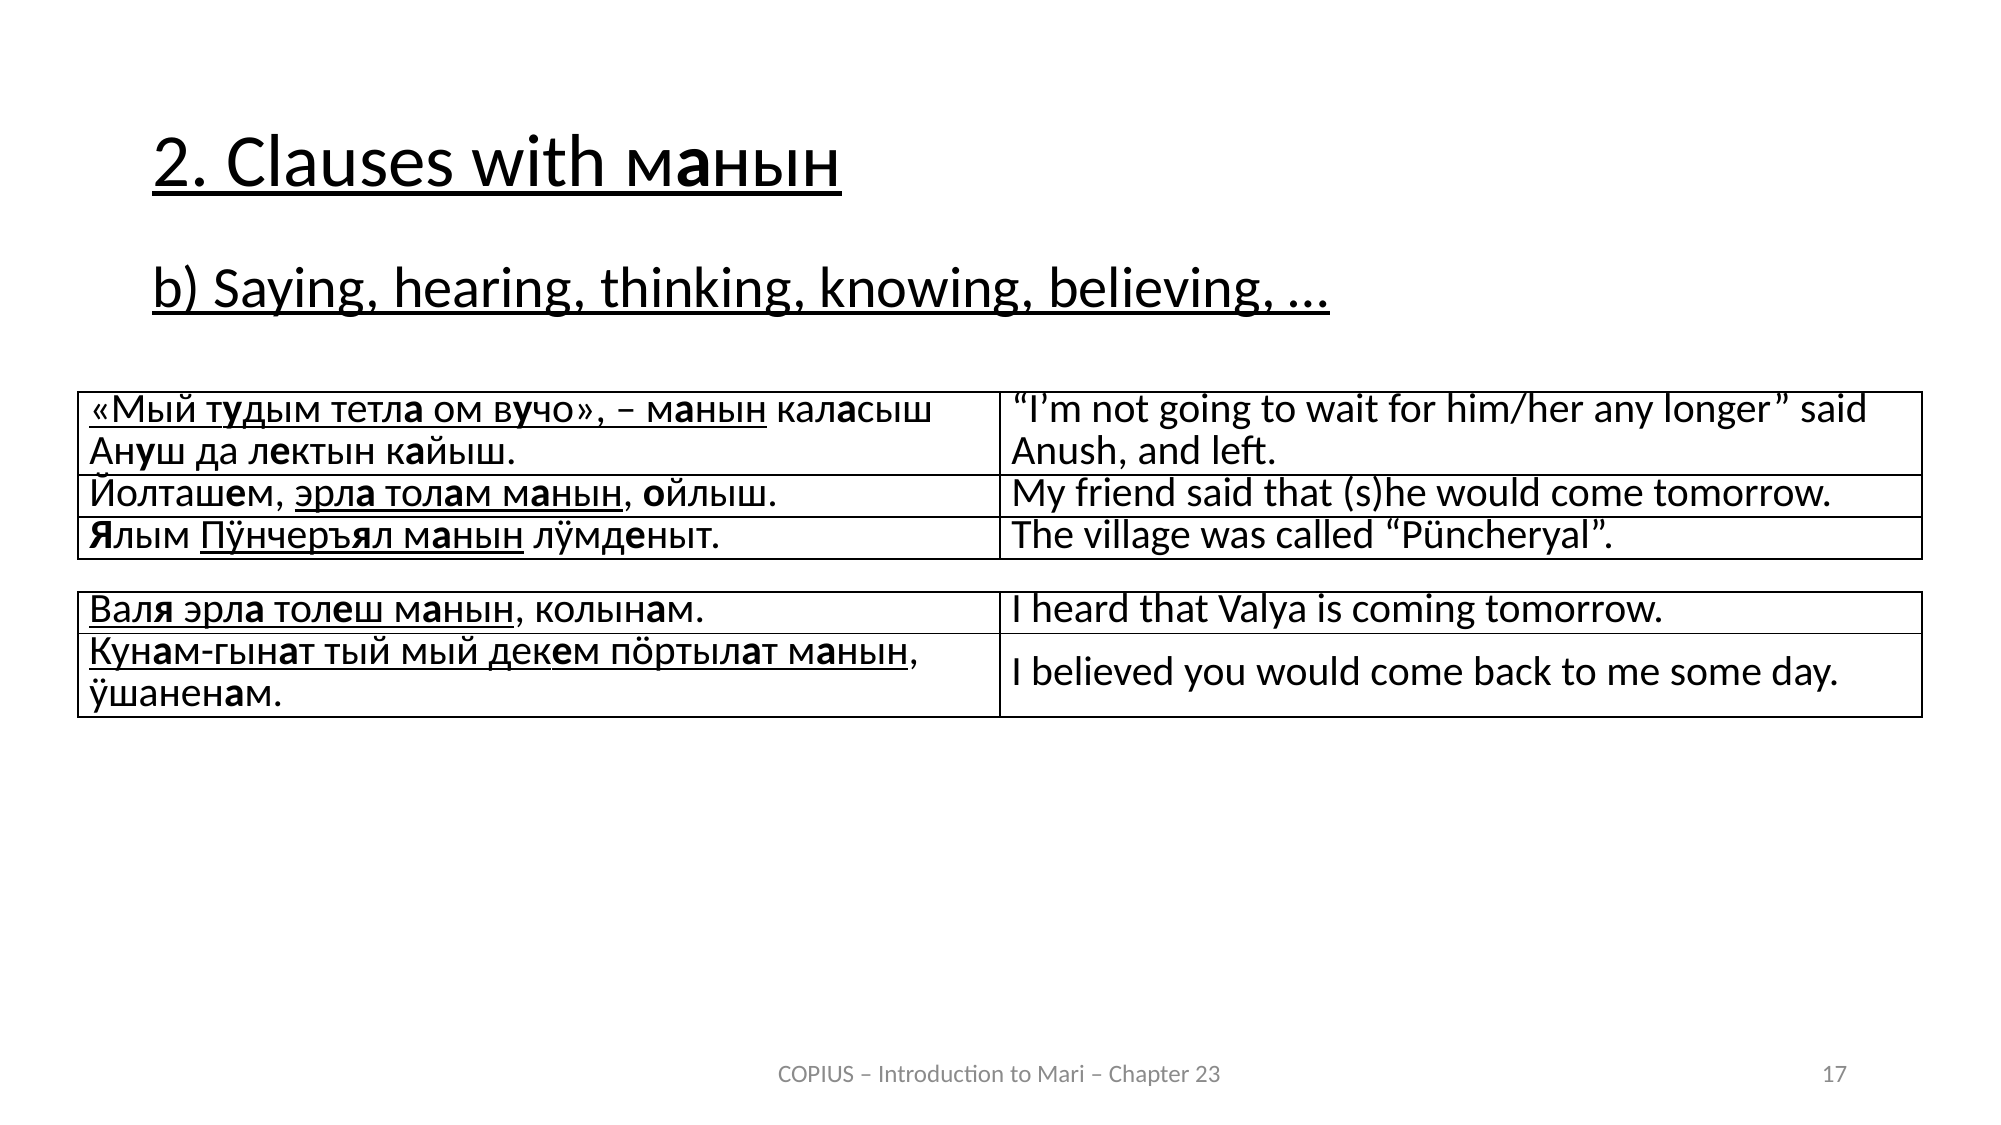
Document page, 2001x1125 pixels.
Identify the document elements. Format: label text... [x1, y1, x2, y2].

slide_number 17 [1412, 1042, 1863, 1103]
table_cell Кунам-гынат тый мый декем пӧртылат манын, ӱшаненам. [79, 634, 999, 716]
table_header Валя эрла толеш манын, колынам. [79, 593, 999, 633]
table_cell My friend said that (s)he would come tomorrow. [1001, 476, 1921, 516]
table_cell Йолташем, эрла толам манын, ойлыш. [79, 476, 999, 516]
table_cell I believed you would come back to me some day. [1001, 634, 1921, 716]
footer COPIUS – Introduction to Mari – Chapter 23 [662, 1042, 1338, 1103]
table_header I heard that Valya is coming tomorrow. [1001, 593, 1921, 633]
table_cell Ялым Пӱнчеръял манын лӱмденыт. [79, 518, 999, 558]
text_box b) Saying, hearing, thinking, knowing, believing, … [137, 249, 1863, 338]
table_header «Мый тудым тетла ом вучо», – манын каласыш Ануш да лектын кайыш. [79, 393, 999, 474]
table_cell The village was called “Püncheryal”. [1001, 518, 1921, 558]
list 2. Clauses with манын [137, 113, 1863, 239]
table_header “I’m not going to wait for him/her any longer” said Anush, and left. [1001, 393, 1921, 474]
